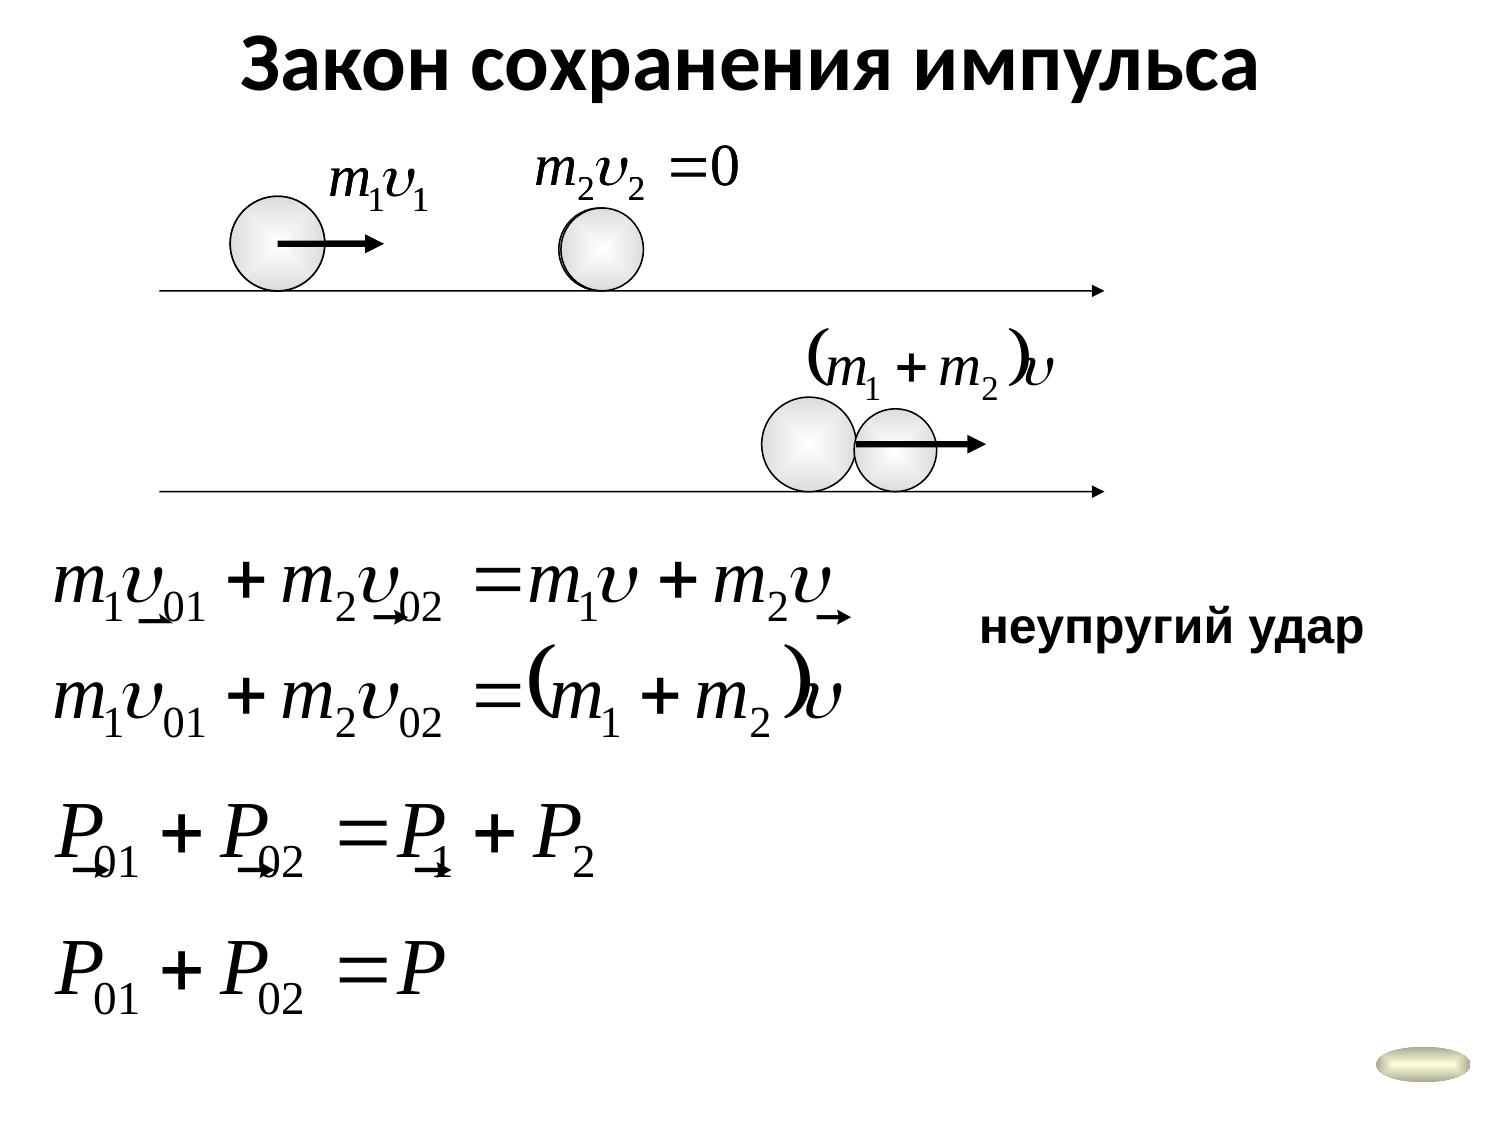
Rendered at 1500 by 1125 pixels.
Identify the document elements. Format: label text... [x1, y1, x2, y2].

text_box Закон сохранения импульса [226, 0, 1277, 115]
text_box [277, 136, 440, 244]
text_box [525, 218, 750, 291]
text_box неупругий удар [963, 586, 1380, 661]
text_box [761, 325, 1068, 492]
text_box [525, 125, 750, 211]
text_box [1376, 1046, 1471, 1083]
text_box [40, 762, 609, 1034]
text_box [1072, 485, 1105, 498]
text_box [40, 526, 861, 756]
text_box [755, 284, 1105, 298]
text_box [229, 136, 440, 292]
